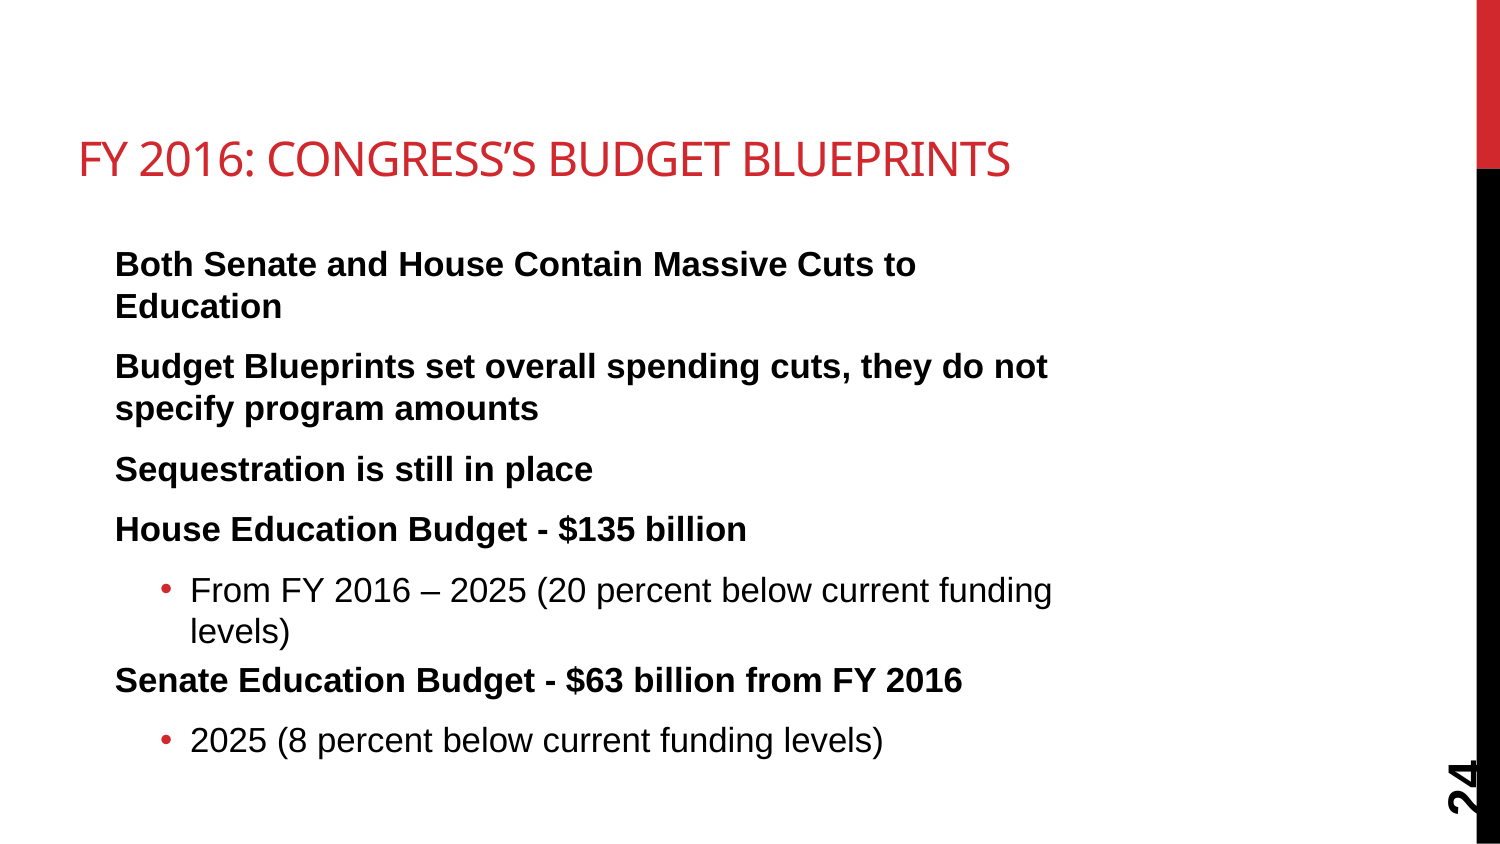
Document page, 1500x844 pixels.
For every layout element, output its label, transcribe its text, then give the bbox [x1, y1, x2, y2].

title FY 2016: Congress’s Budget Blueprints [62, 71, 1066, 194]
list Both Senate and House Contain Massive Cuts to Education Budget Blueprints set overall spending cuts, they do not specify program amounts Sequestration is still in place House Education Budget - $135 billion From FY 2016 – 2025 (20 percent below current funding levels) Senate Education Budget - $63 billion from FY 2016 2025 (8 percent below current funding levels) [99, 234, 1104, 769]
slide_number 24 [1427, 665, 1488, 828]
